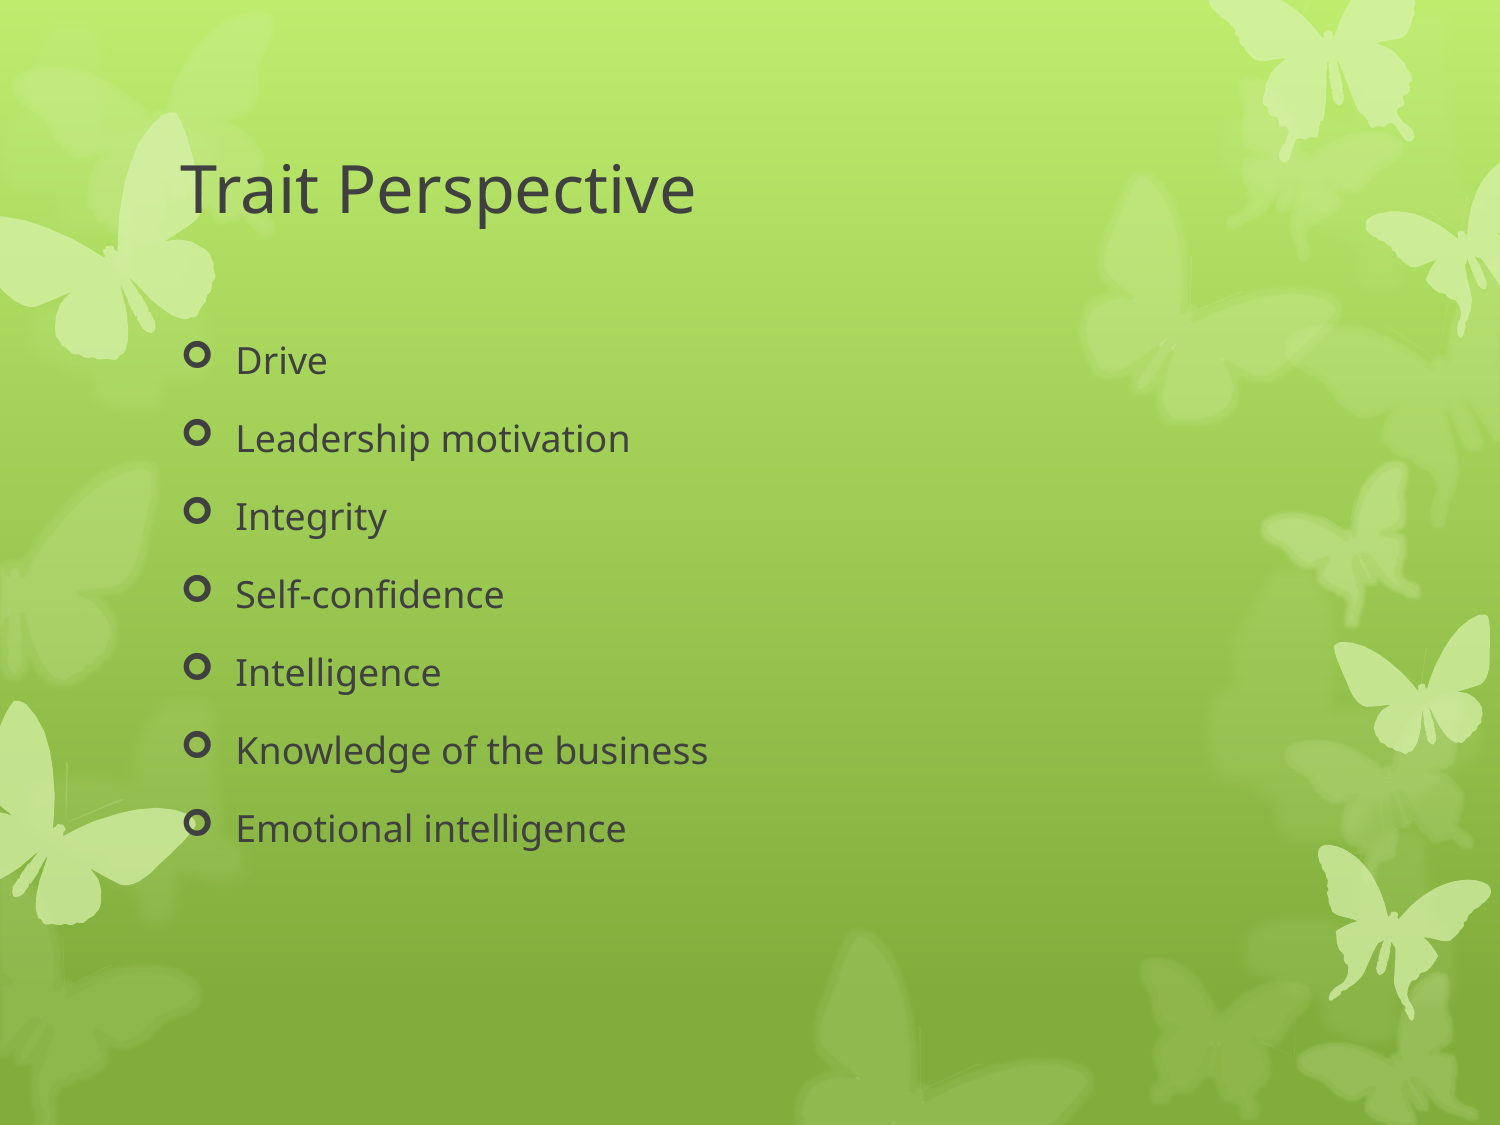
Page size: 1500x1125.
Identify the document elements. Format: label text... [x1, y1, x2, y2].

title Trait Perspective [165, 110, 1335, 263]
list Drive Leadership motivation Integrity Self-confidence Intelligence Knowledge of the business Emotional intelligence [165, 296, 1335, 962]
